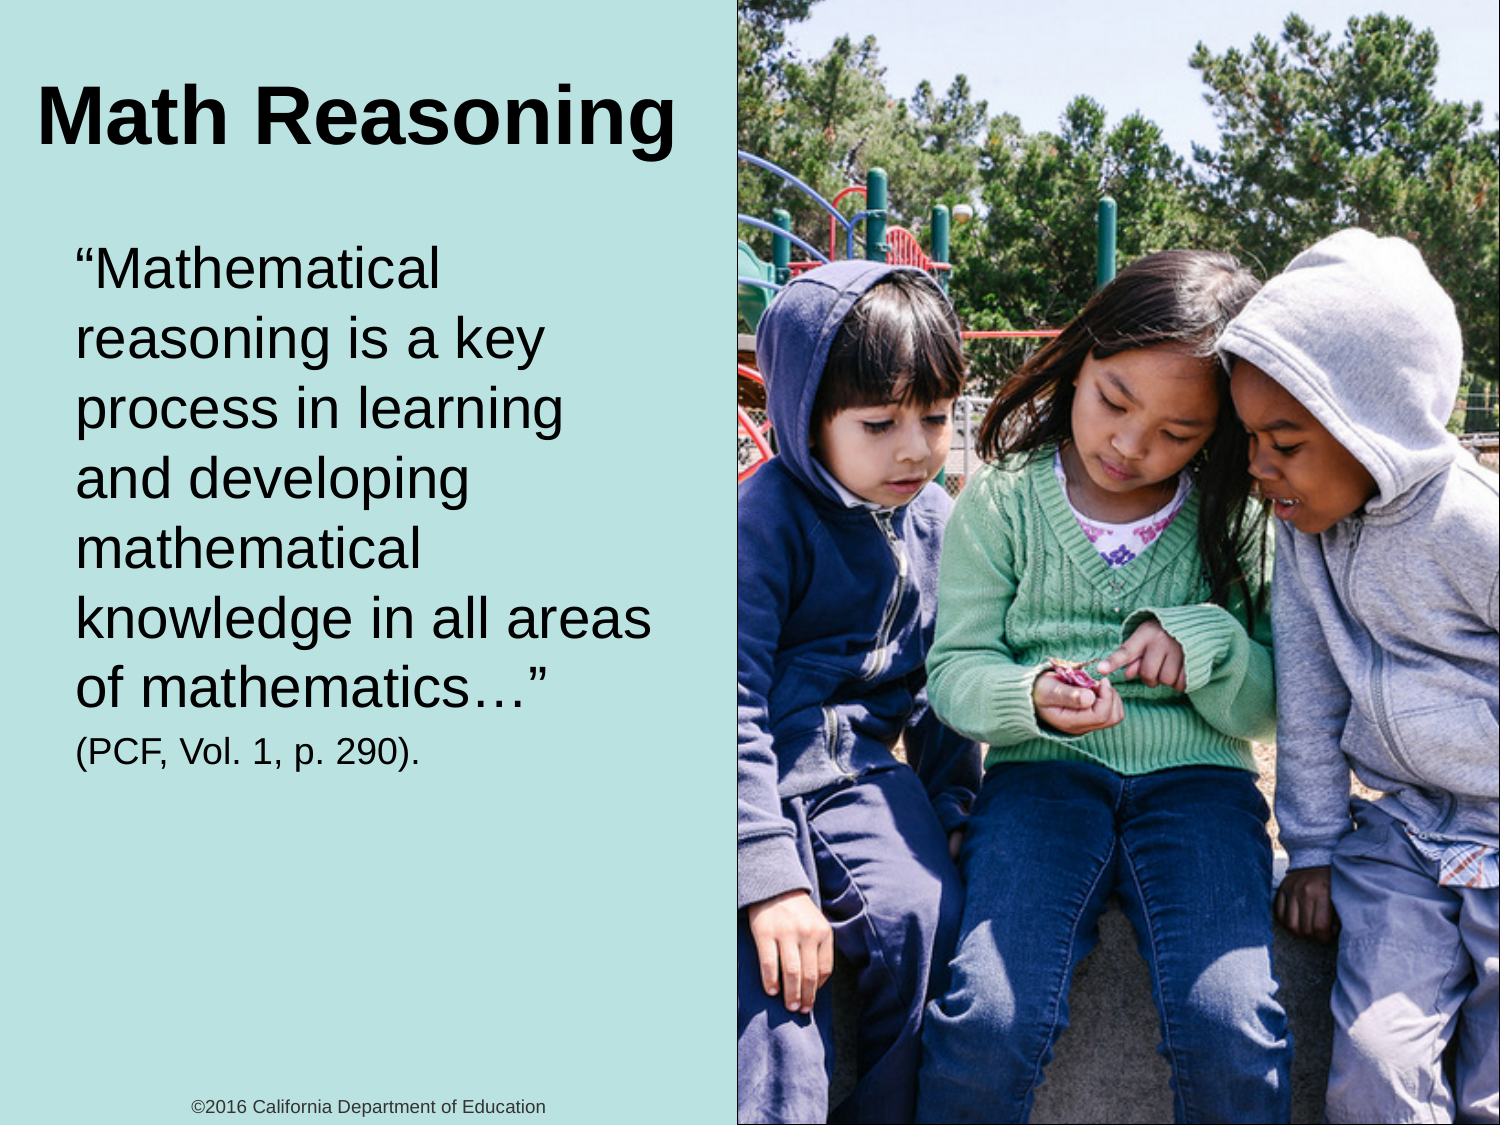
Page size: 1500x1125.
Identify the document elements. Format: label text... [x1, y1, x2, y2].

text_box ©2016 California Department of Education [0, 1086, 732, 1125]
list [737, 0, 1500, 1125]
title Math Reasoning [0, 0, 734, 223]
list “Mathematical reasoning is a key process in learning and developing mathematical knowledge in all areas of mathematics…” (PCF, Vol. 1, p. 290). [60, 222, 684, 1005]
